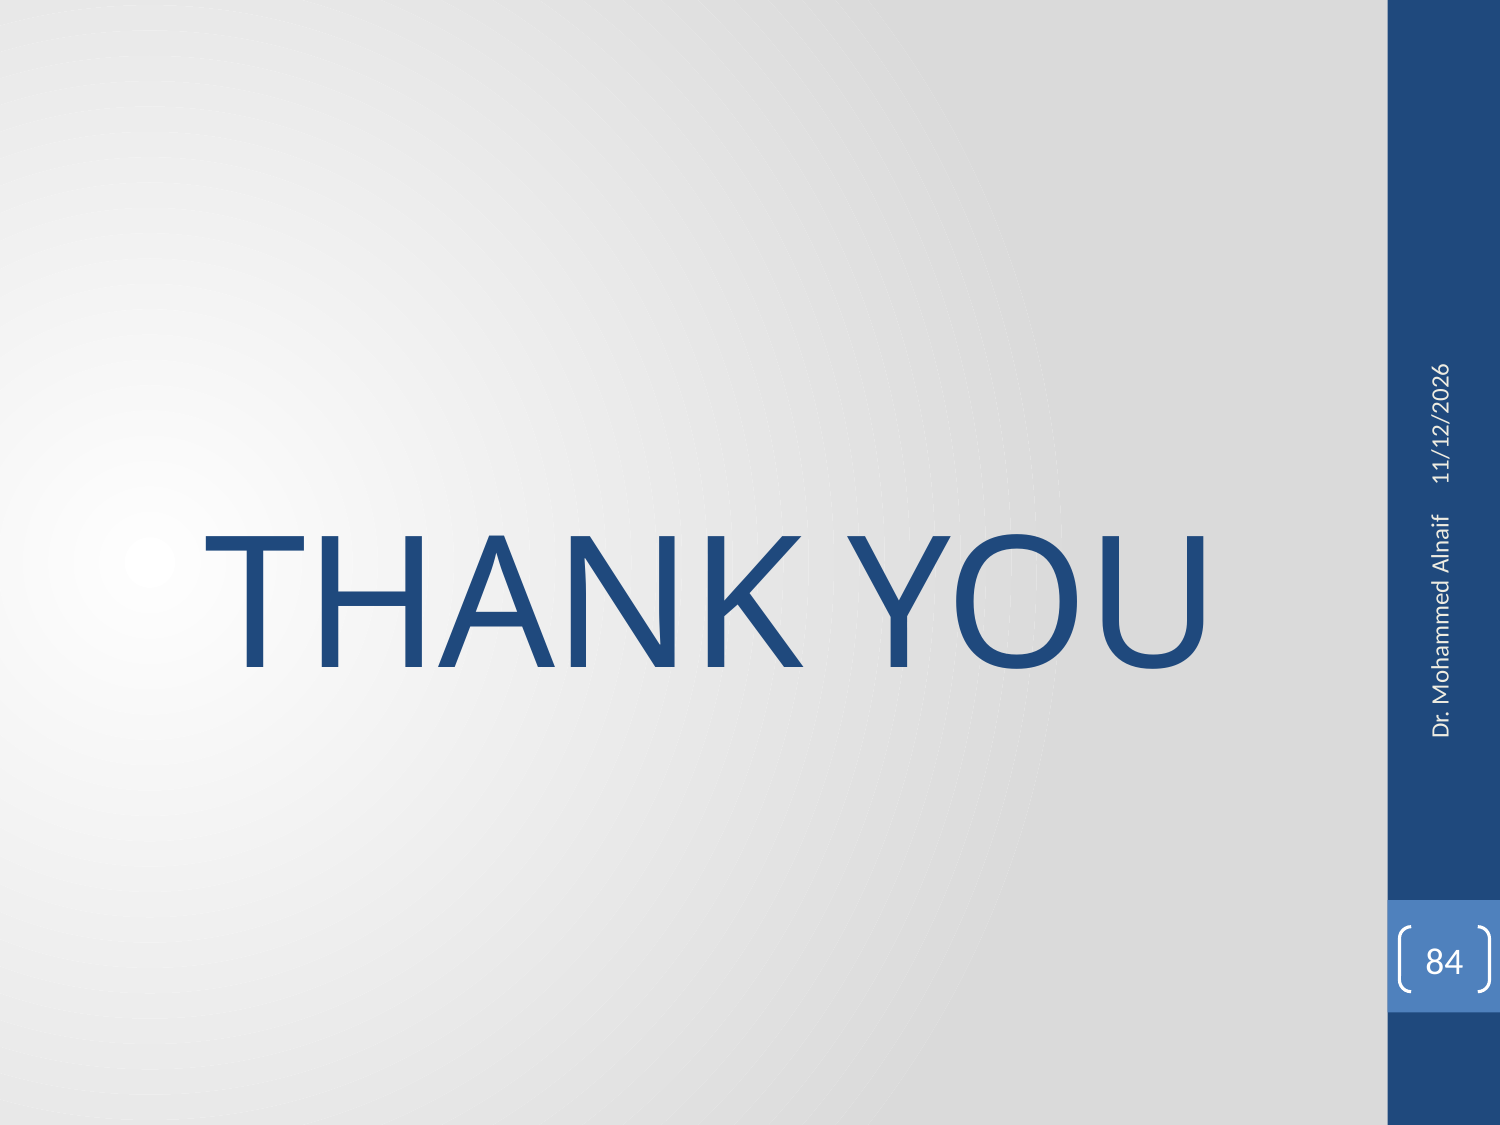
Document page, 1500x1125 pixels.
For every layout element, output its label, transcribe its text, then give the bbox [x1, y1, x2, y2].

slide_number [1408, 100, 1469, 500]
slide_number 84 [1397, 925, 1492, 994]
footer Dr. Mohammed Alnaif [1408, 500, 1469, 889]
title THANK YOU [87, 362, 1338, 825]
